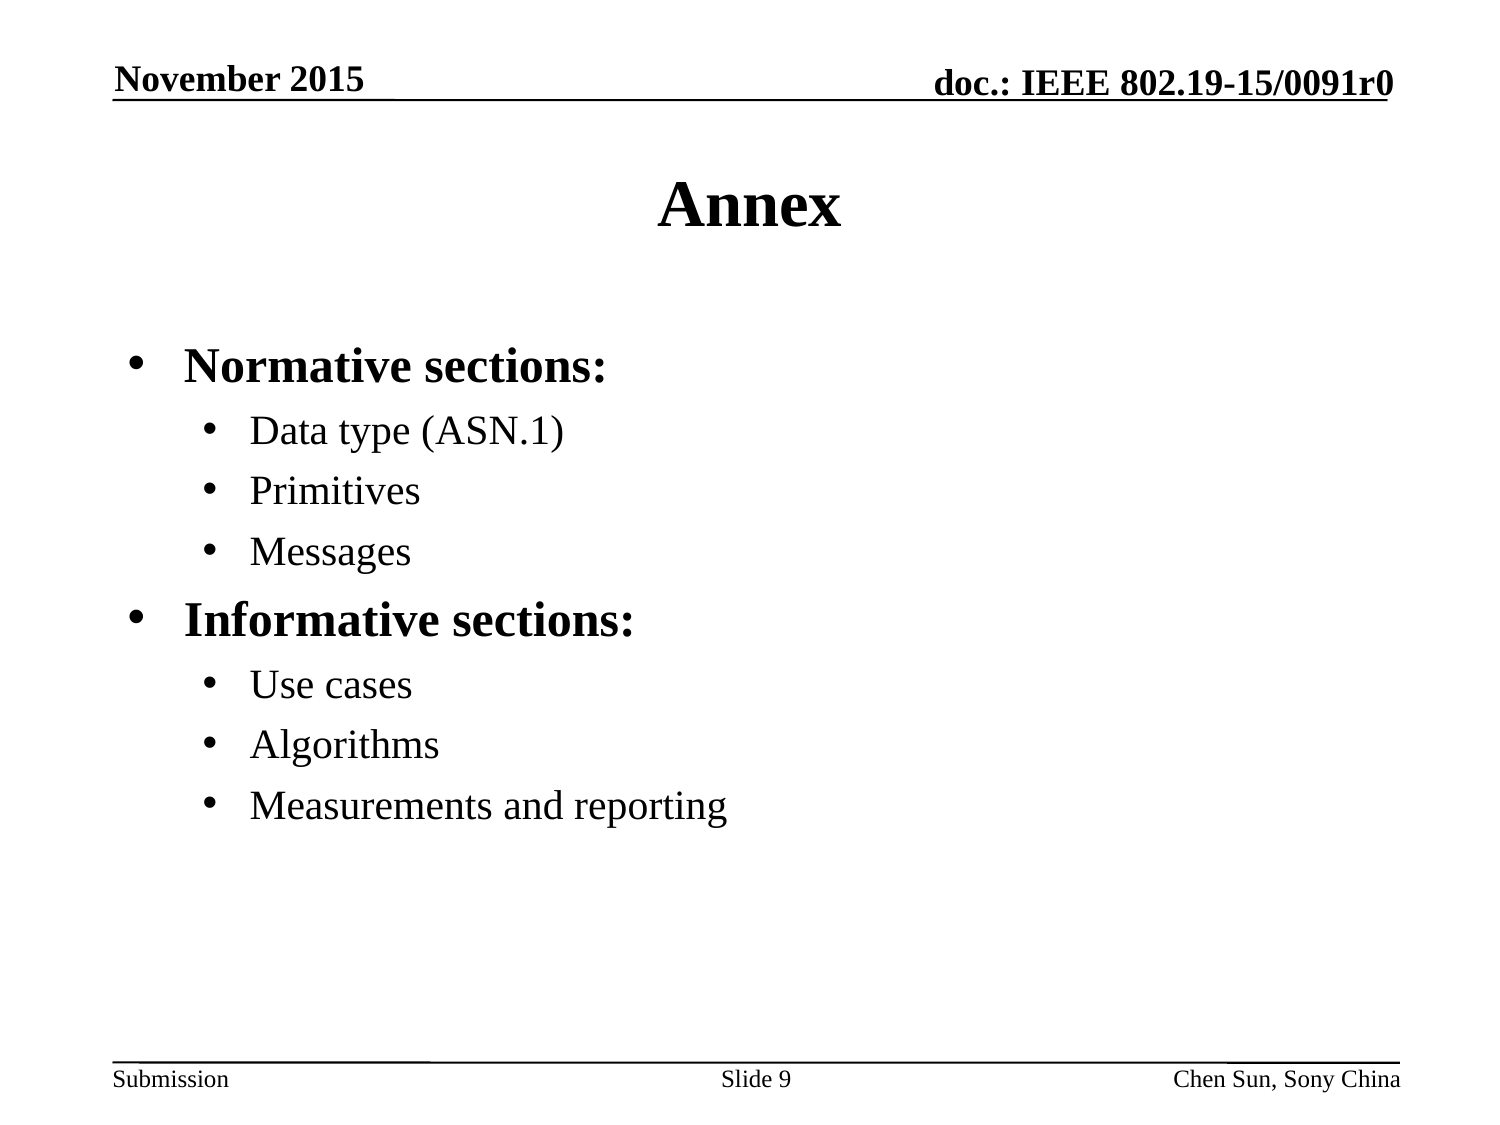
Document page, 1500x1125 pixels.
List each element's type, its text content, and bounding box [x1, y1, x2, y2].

list Normative sections: Data type (ASN.1) Primitives Messages Informative sections: Use cases Algorithms Measurements and reporting [112, 324, 1388, 1000]
title Annex [112, 112, 1388, 288]
footer Chen Sun, Sony China [878, 1061, 1402, 1093]
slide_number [114, 54, 423, 100]
slide_number Slide 9 [712, 1061, 800, 1123]
